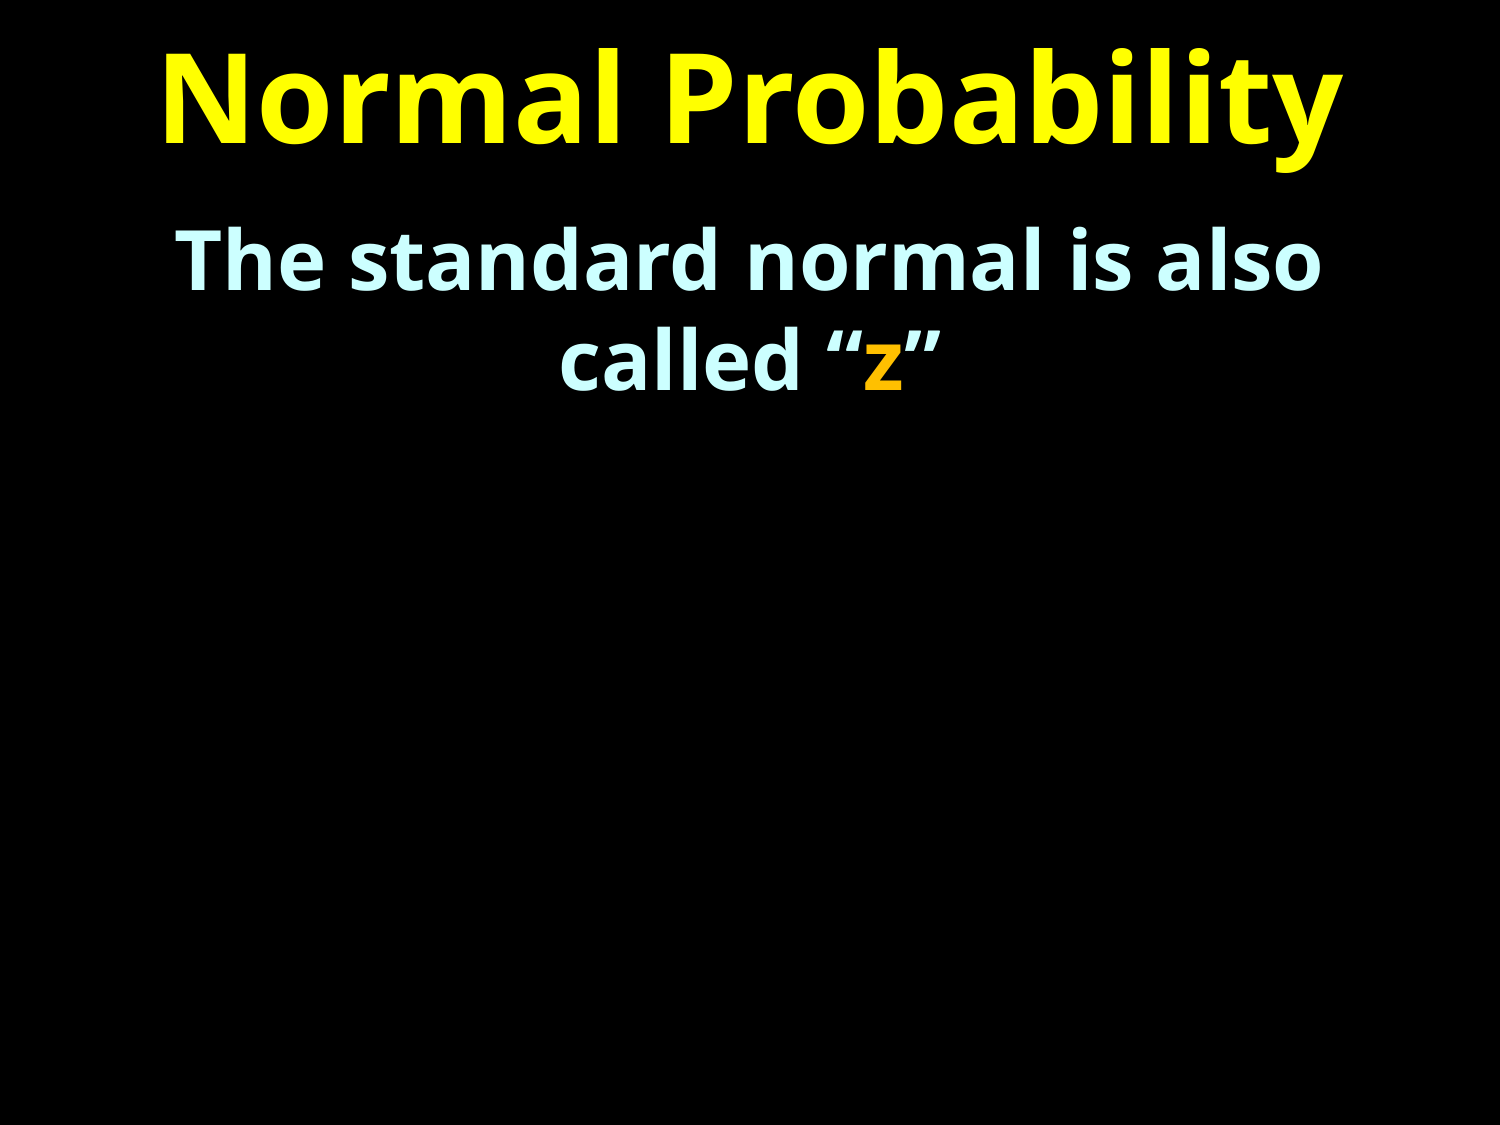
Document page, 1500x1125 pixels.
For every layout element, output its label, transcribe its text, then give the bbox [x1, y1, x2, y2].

title Normal Probability [0, 0, 1500, 188]
list The standard normal is also called “z” [75, 200, 1425, 1125]
